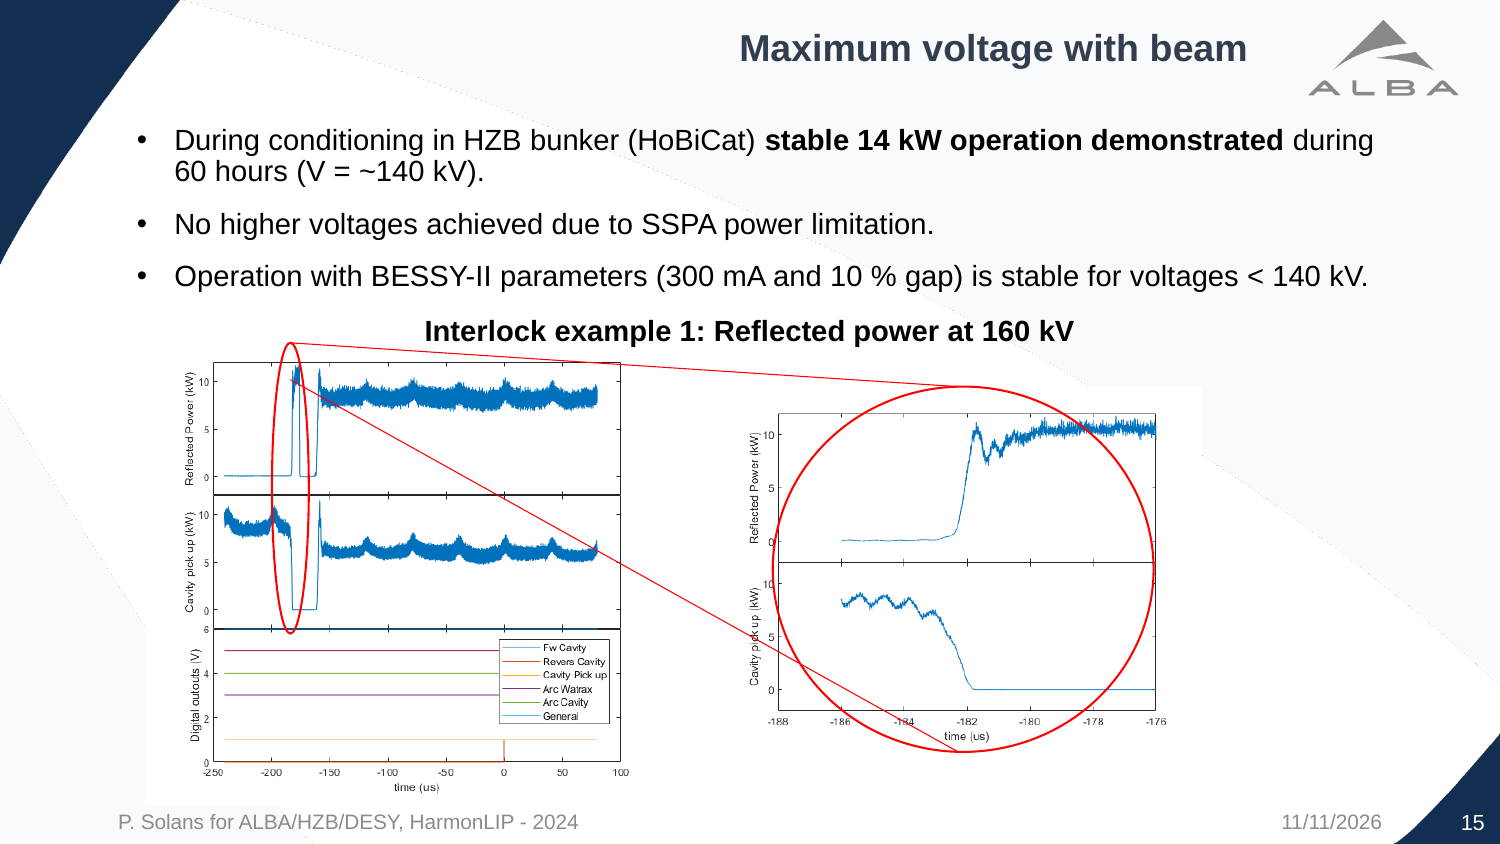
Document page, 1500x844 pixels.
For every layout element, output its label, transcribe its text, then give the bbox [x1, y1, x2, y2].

picture [714, 386, 1202, 752]
title Maximum voltage with beam [103, 21, 1263, 185]
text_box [290, 342, 959, 387]
footer P. Solans for ALBA/HZB/DESY, HarmonLIP - 2024 [103, 802, 917, 840]
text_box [290, 633, 959, 752]
text_box During conditioning in HZB bunker (HoBiCat) stable 14 kW operation demonstrated during 60 hours (V = ~140 kV). No higher voltages achieved due to SSPA power limitation. Operation with BESSY-II parameters (300 mA and 10 % gap) is stable for voltages < 140 kV. [121, 117, 1397, 799]
picture [0, 0, 1500, 844]
slide_number 15 [1162, 798, 1500, 844]
